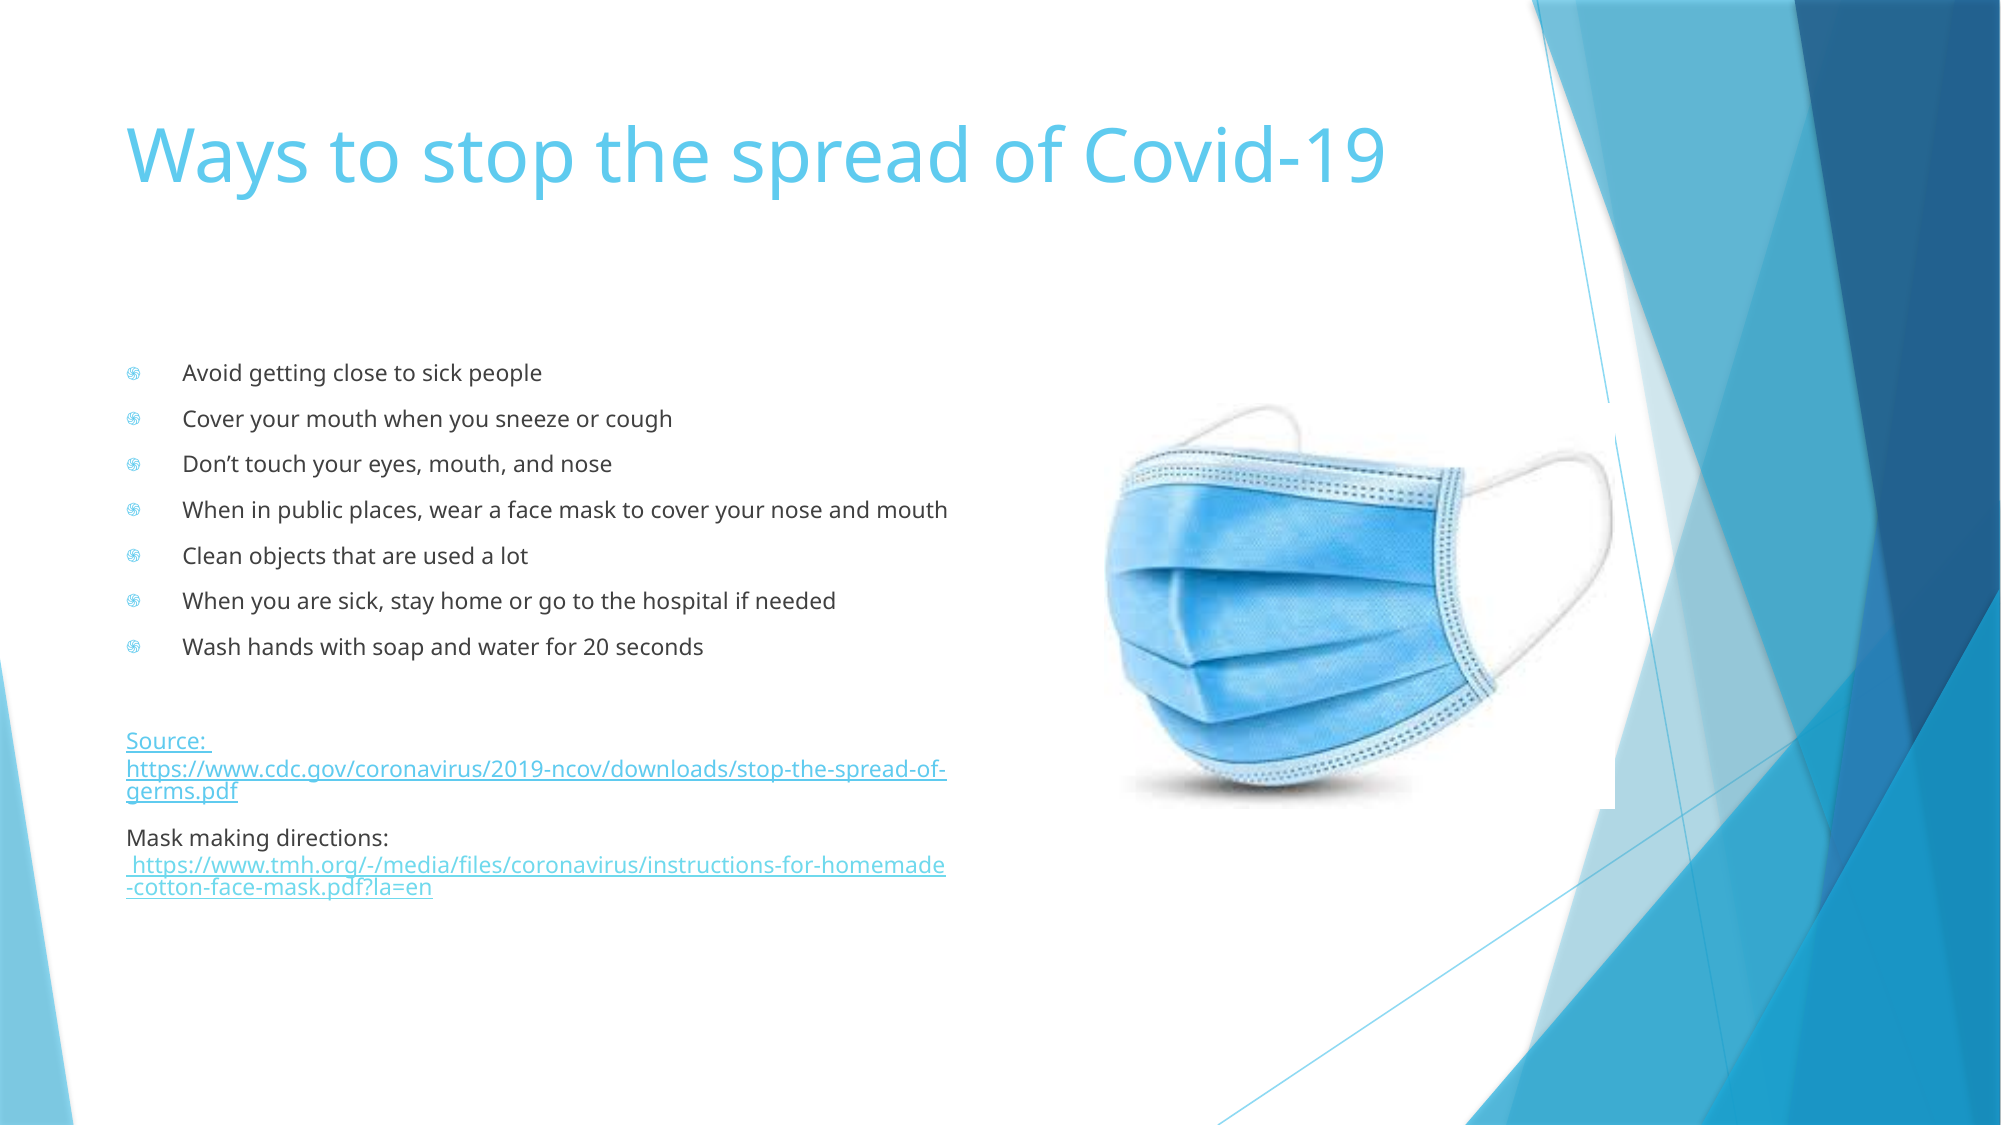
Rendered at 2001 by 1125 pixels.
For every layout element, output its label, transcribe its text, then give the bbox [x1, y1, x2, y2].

title Ways to stop the spread of Covid-19 [111, 99, 1522, 317]
list Avoid getting close to sick people Cover your mouth when you sneeze or cough Don’t touch your eyes, mouth, and nose When in public places, wear a face mask to cover your nose and mouth Clean objects that are used a lot When you are sick, stay home or go to the hospital if needed Wash hands with soap and water for 20 seconds Source: https://www.cdc.gov/coronavirus/2019-ncov/downloads/stop-the-spread-of-germs.pdf Mask making directions: https://www.tmh.org/-/media/files/coronavirus/instructions-for-homemade-cotton-face-mask.pdf?la=en [111, 354, 968, 962]
picture [1104, 402, 1616, 809]
